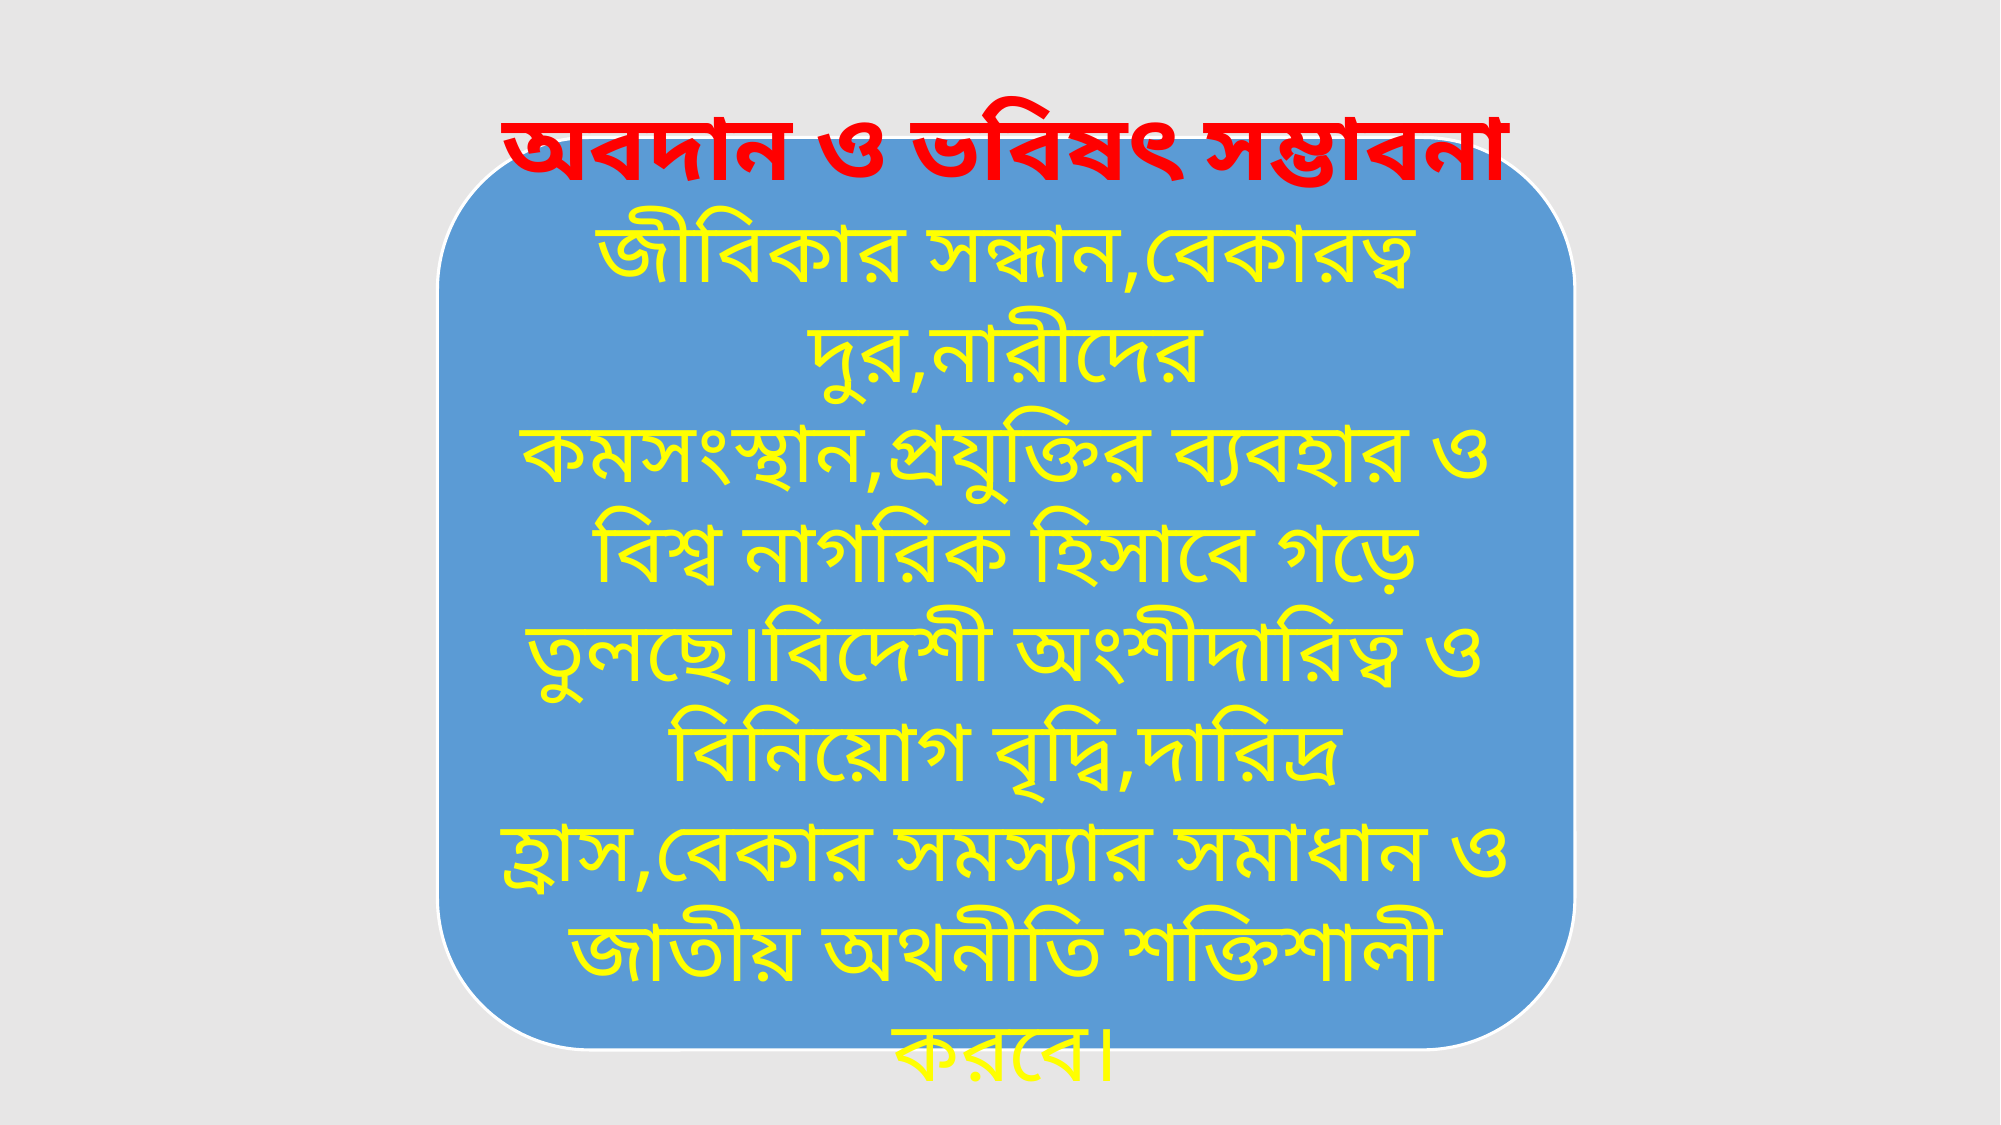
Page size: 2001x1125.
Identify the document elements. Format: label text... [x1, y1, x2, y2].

text_box অবদান ও ভবিষৎ সম্ভাবনা জীবিকার সন্ধান,বেকারত্ব দুর,নারীদের কমসংস্থান,প্রযুক্তির ব্যবহার ও বিশ্ব নাগরিক হিসাবে গড়ে তুলছে।বিদেশী অংশীদারিত্ব ও বিনিয়োগ বৃদ্বি,দারিদ্র হ্রাস,বেকার সমস্যার সমাধান ও জাতীয় অথনীতি শক্তিশালী করবে। [435, 135, 1577, 1052]
